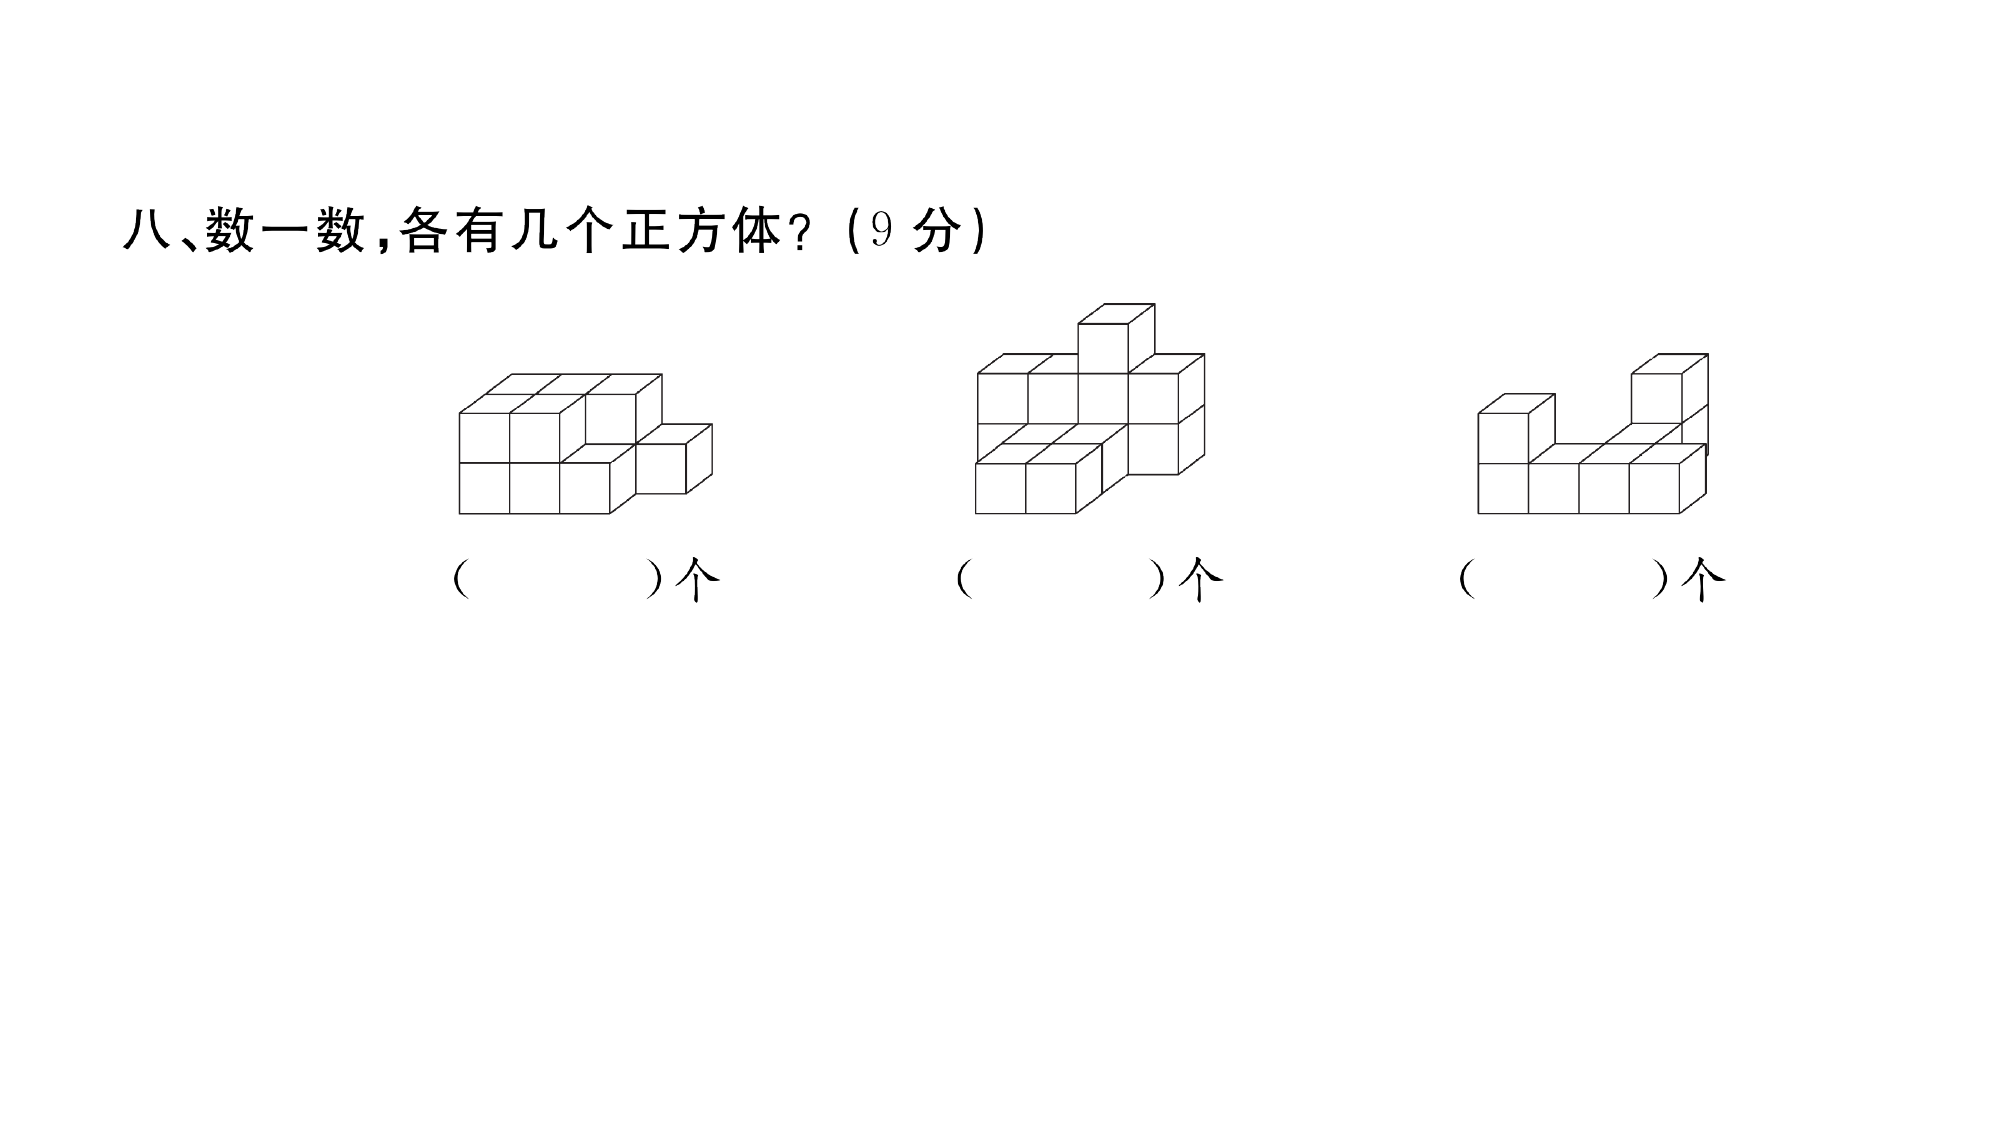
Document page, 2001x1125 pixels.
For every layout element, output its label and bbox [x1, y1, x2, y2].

picture [118, 177, 2000, 627]
